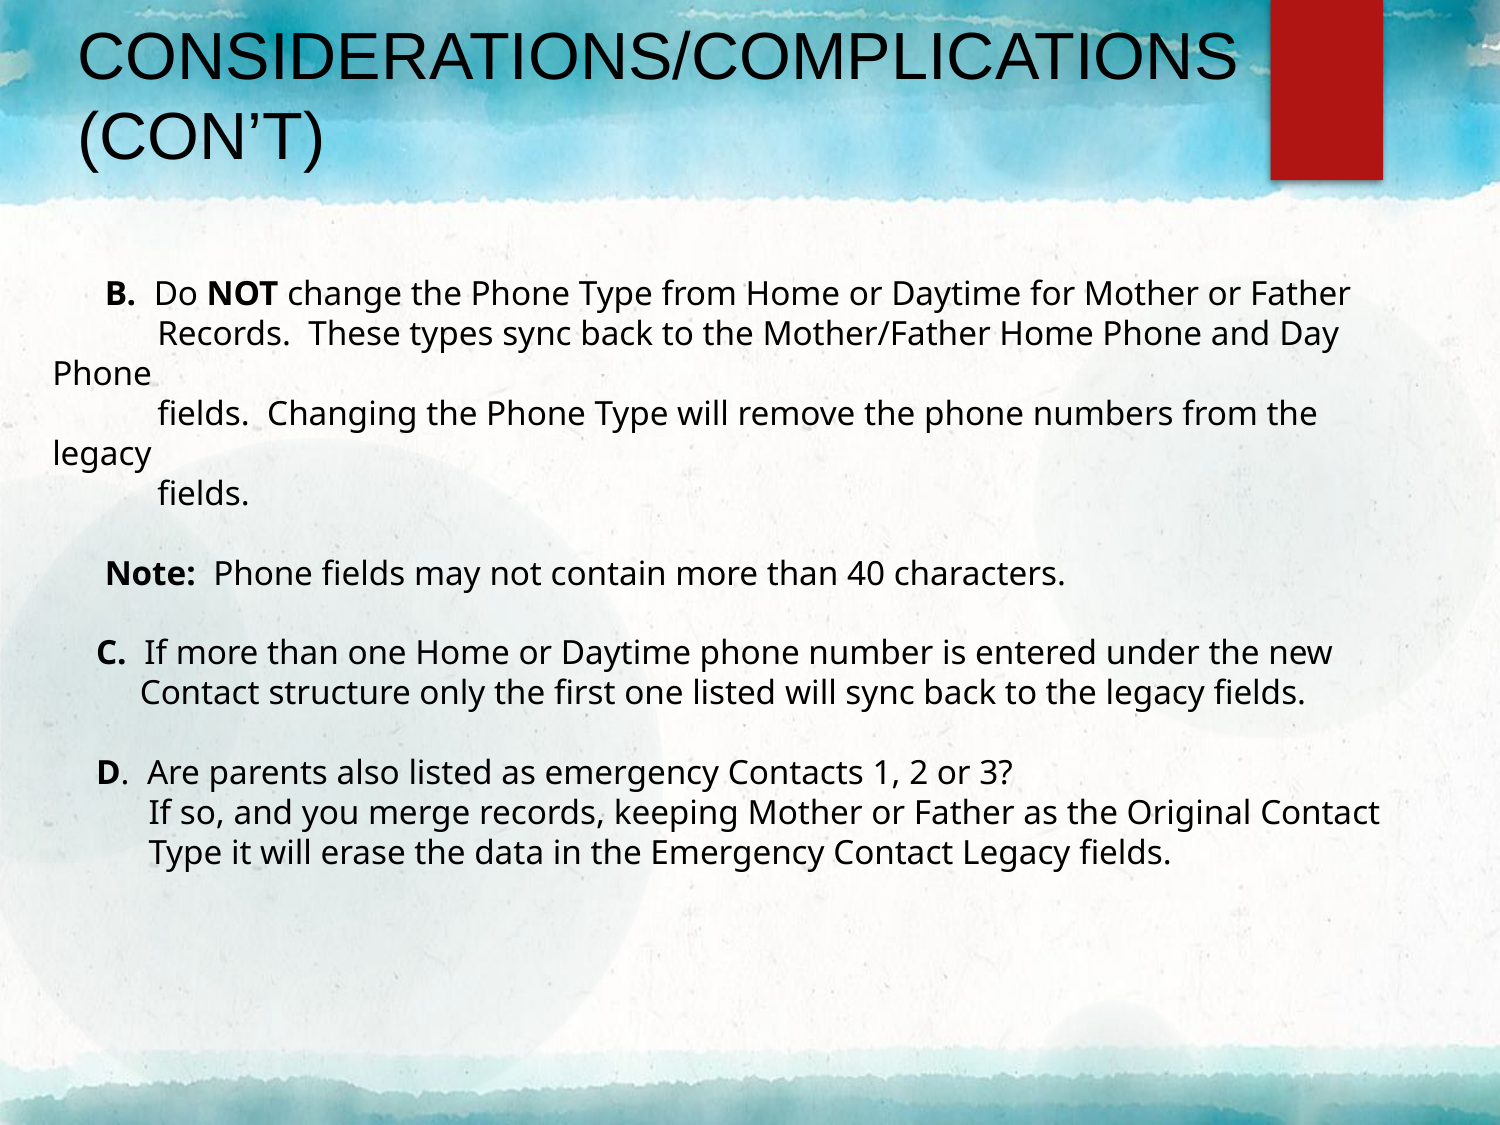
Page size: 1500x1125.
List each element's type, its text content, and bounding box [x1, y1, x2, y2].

picture [0, 0, 1500, 1125]
text_box B. Do NOT change the Phone Type from Home or Daytime for Mother or Father Records. These types sync back to the Mother/Father Home Phone and Day Phone fields. Changing the Phone Type will remove the phone numbers from the legacy fields. Note: Phone fields may not contain more than 40 characters. C. If more than one Home or Daytime phone number is entered under the new Contact structure only the first one listed will sync back to the legacy fields. D. Are parents also listed as emergency Contacts 1, 2 or 3? If so, and you merge records, keeping Mother or Father as the Original Contact Type it will erase the data in the Emergency Contact Legacy fields. [37, 224, 1438, 1078]
title Considerations/Complications (con’t) [62, 0, 1413, 187]
